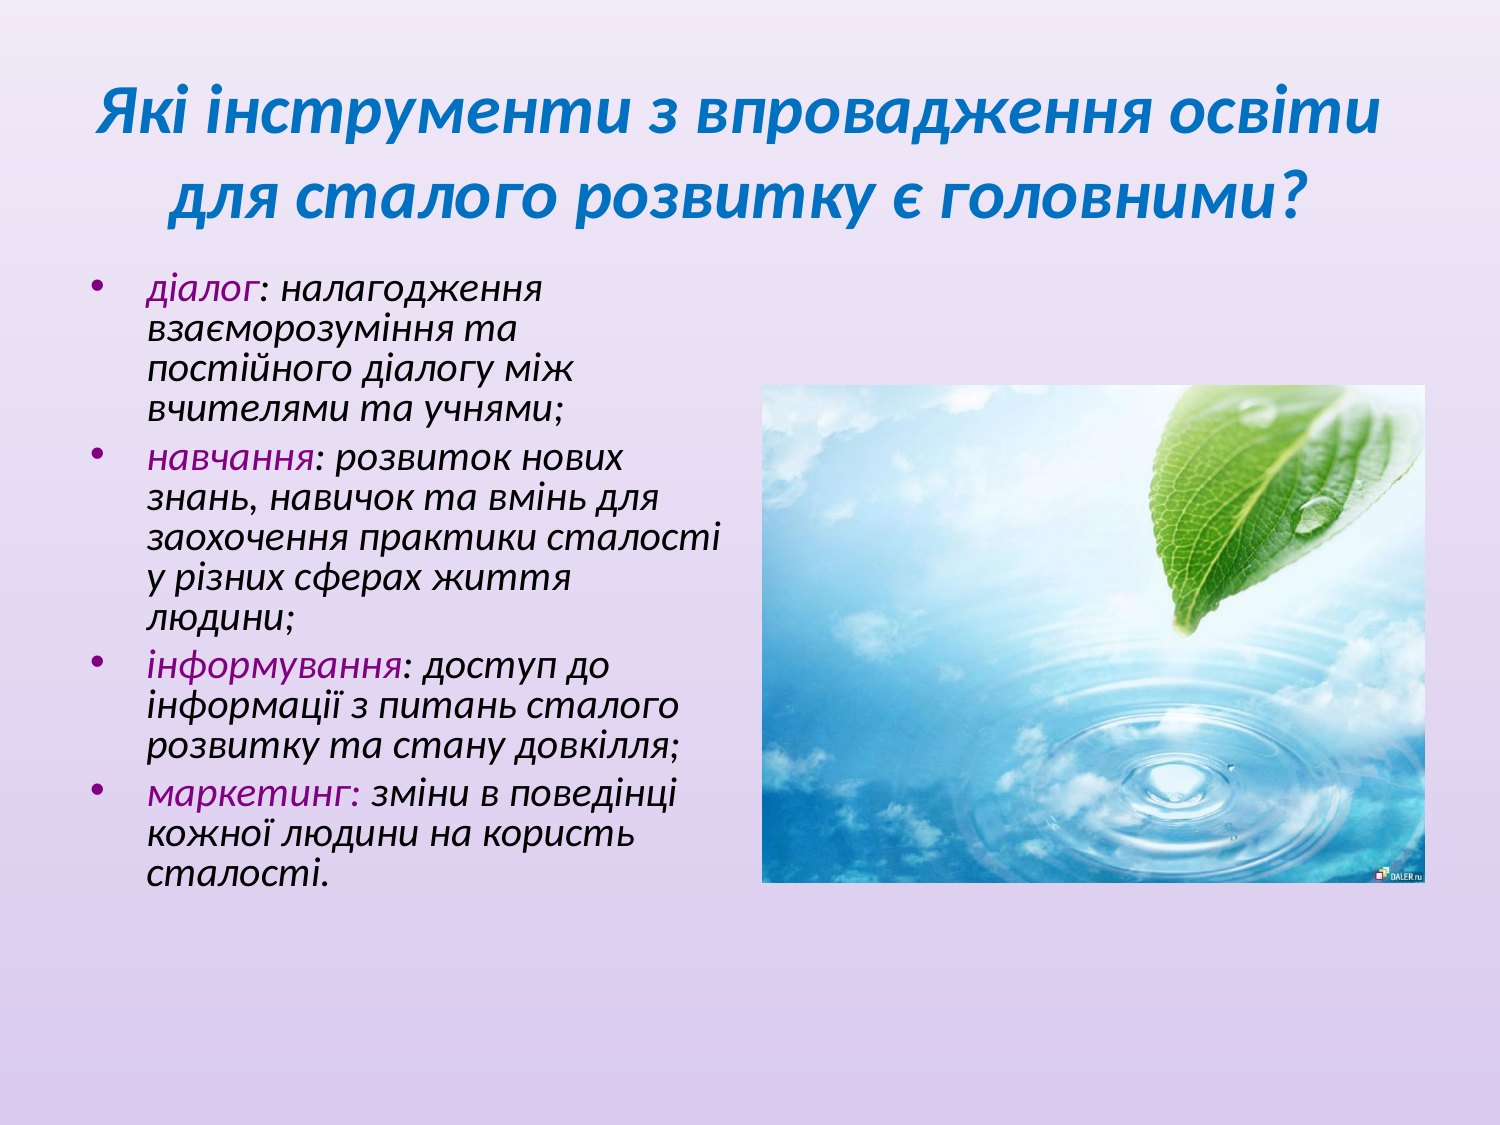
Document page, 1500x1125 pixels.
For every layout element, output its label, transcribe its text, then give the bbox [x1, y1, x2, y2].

list діалог: налагодження взаєморозуміння та постійного діалогу між вчителями та учнями; навчання: розвиток нових знань, навичок та вмінь для заохочення практики сталості у різних сферах життя людини; інформування: доступ до інформації з питань сталого розвитку та стану довкілля; маркетинг: зміни в поведінці кожної людини на користь сталості. [75, 262, 738, 1006]
title Які інструменти з впровадження освіти для сталого розвитку є головними? [64, 54, 1415, 242]
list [762, 385, 1426, 883]
